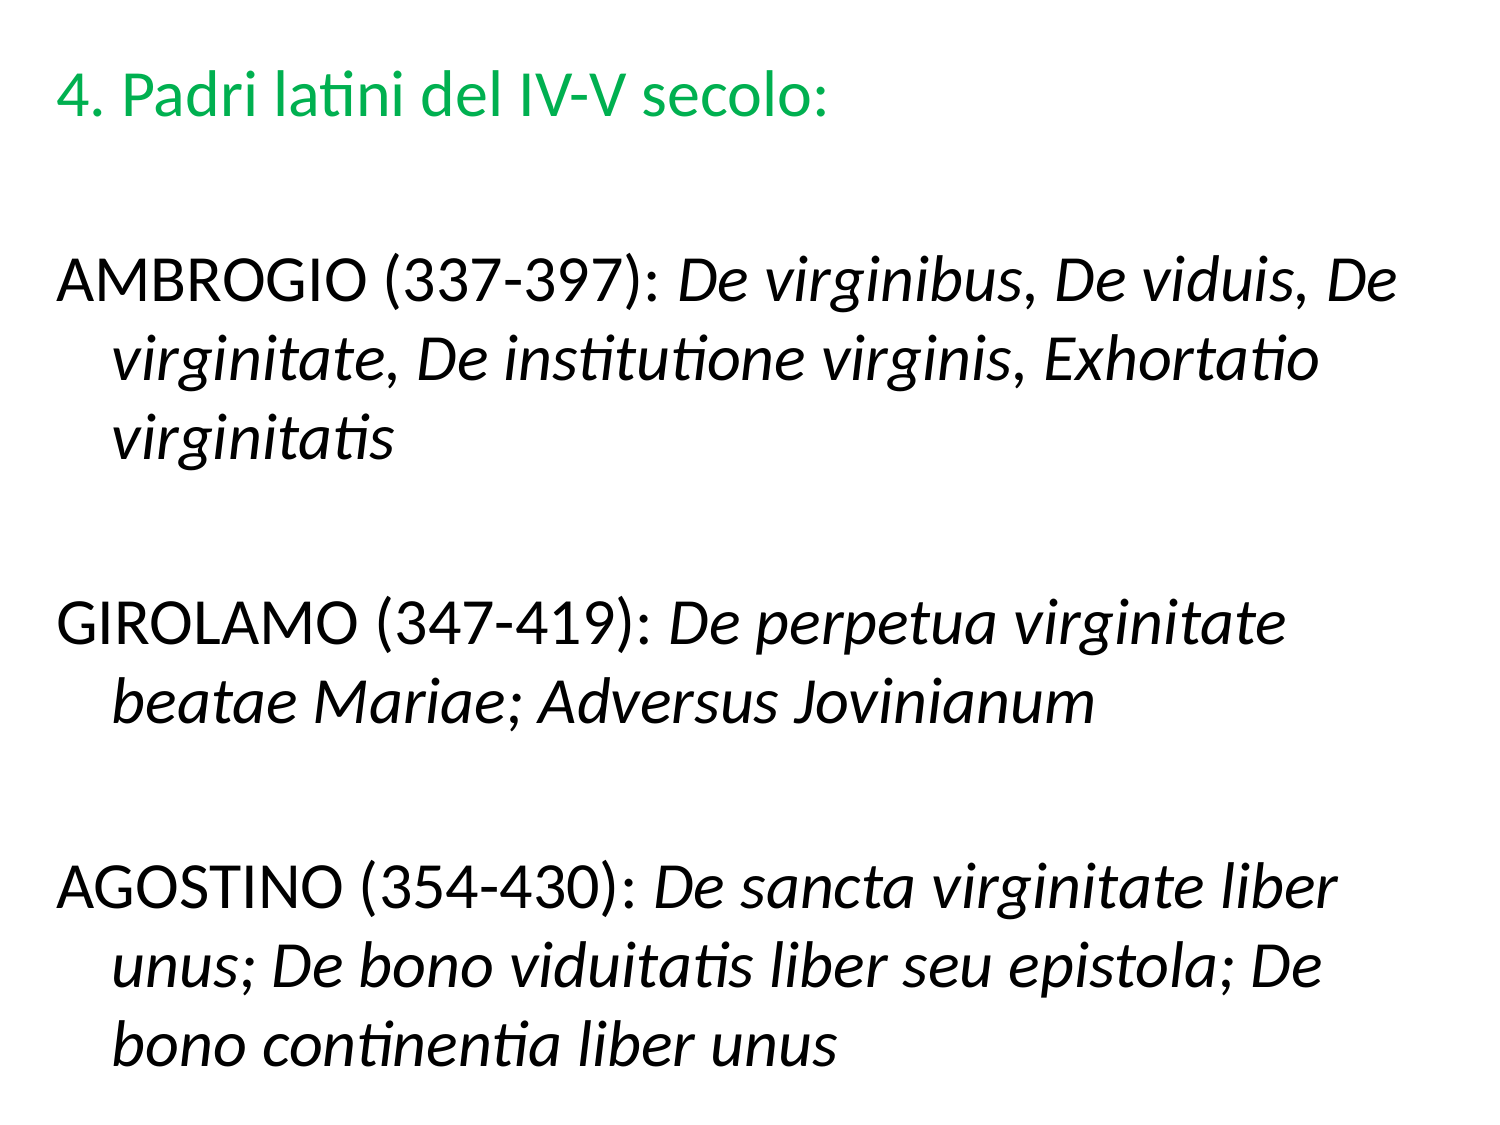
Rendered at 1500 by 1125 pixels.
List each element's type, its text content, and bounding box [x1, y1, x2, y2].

list 4. Padri latini del IV-V secolo: AMBROGIO (337-397): De virginibus, De viduis, De virginitate, De institutione virginis, Exhortatio virginitatis GIROLAMO (347-419): De perpetua virginitate beatae Mariae; Adversus Jovinianum AGOSTINO (354-430): De sancta virginitate liber unus; De bono viduitatis liber seu epistola; De bono continentia liber unus [41, 42, 1459, 1094]
